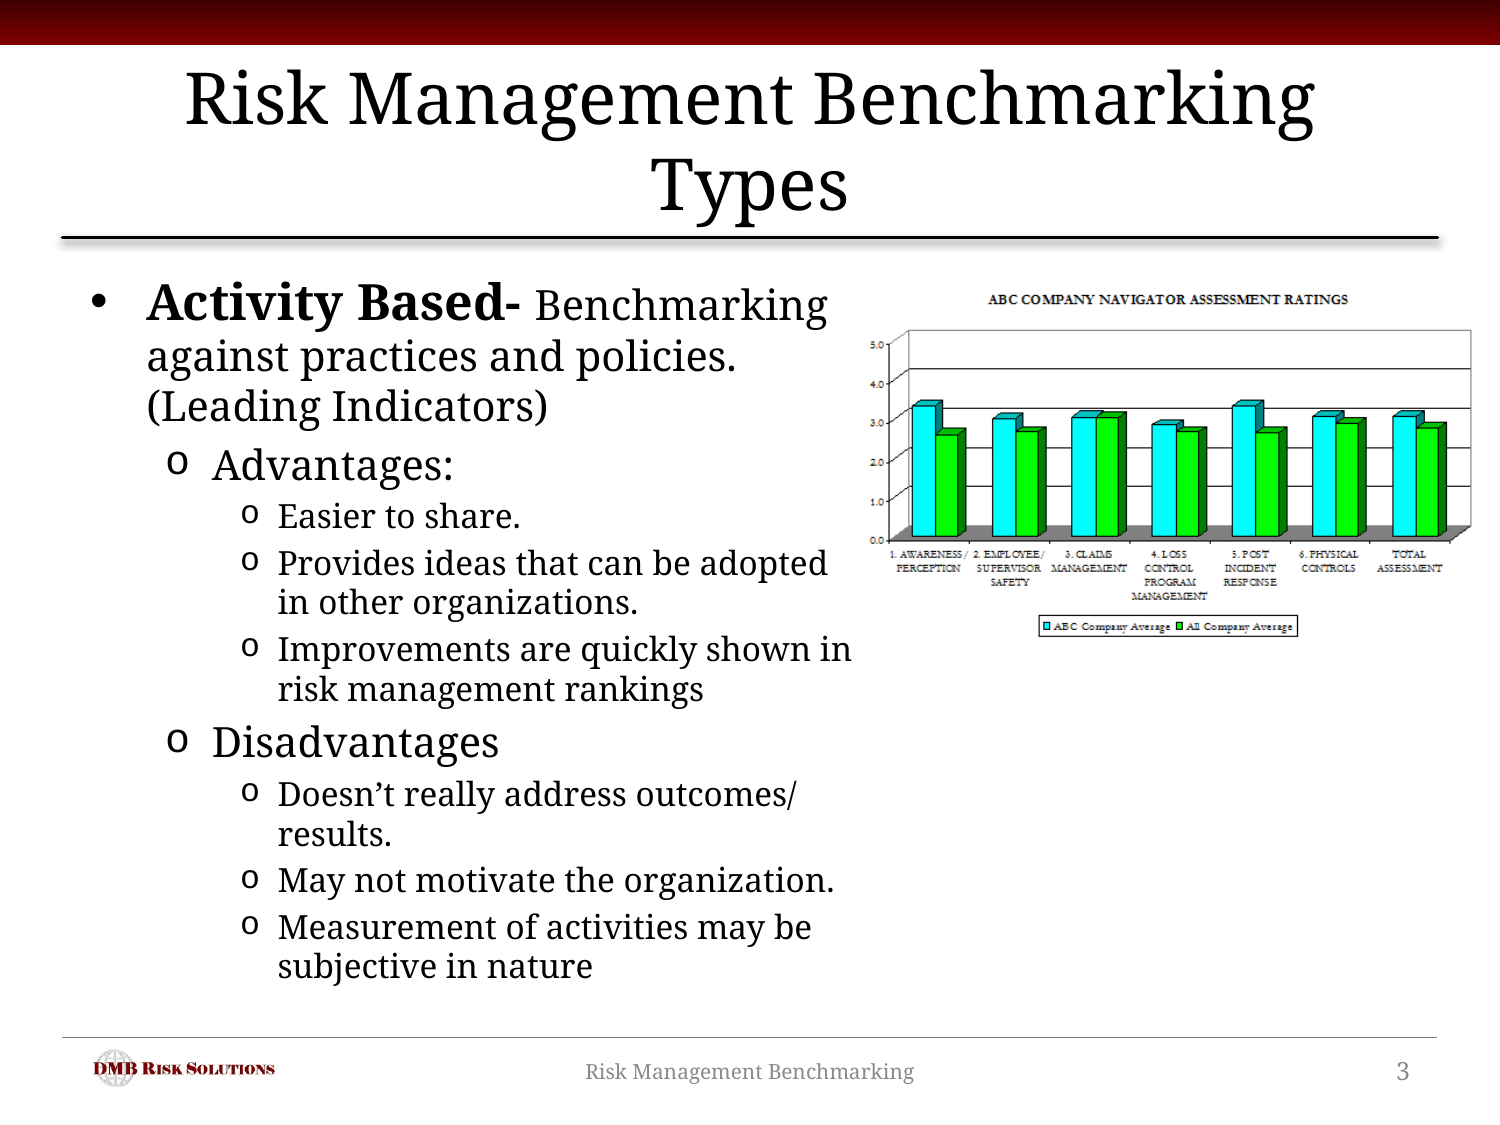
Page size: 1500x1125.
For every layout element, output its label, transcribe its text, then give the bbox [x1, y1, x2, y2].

footer Risk Management Benchmarking [512, 1042, 988, 1103]
list Activity Based- Benchmarking against practices and policies. (Leading Indicators) Advantages: Easier to share. Provides ideas that can be adopted in other organizations. Improvements are quickly shown in risk management rankings Disadvantages Doesn’t really address outcomes/ results. May not motivate the organization. Measurement of activities may be subjective in nature [75, 262, 875, 1005]
picture [87, 1049, 282, 1087]
picture [842, 280, 1496, 644]
title Risk Management Benchmarking Types [75, 45, 1425, 233]
slide_number 3 [1074, 1042, 1425, 1103]
